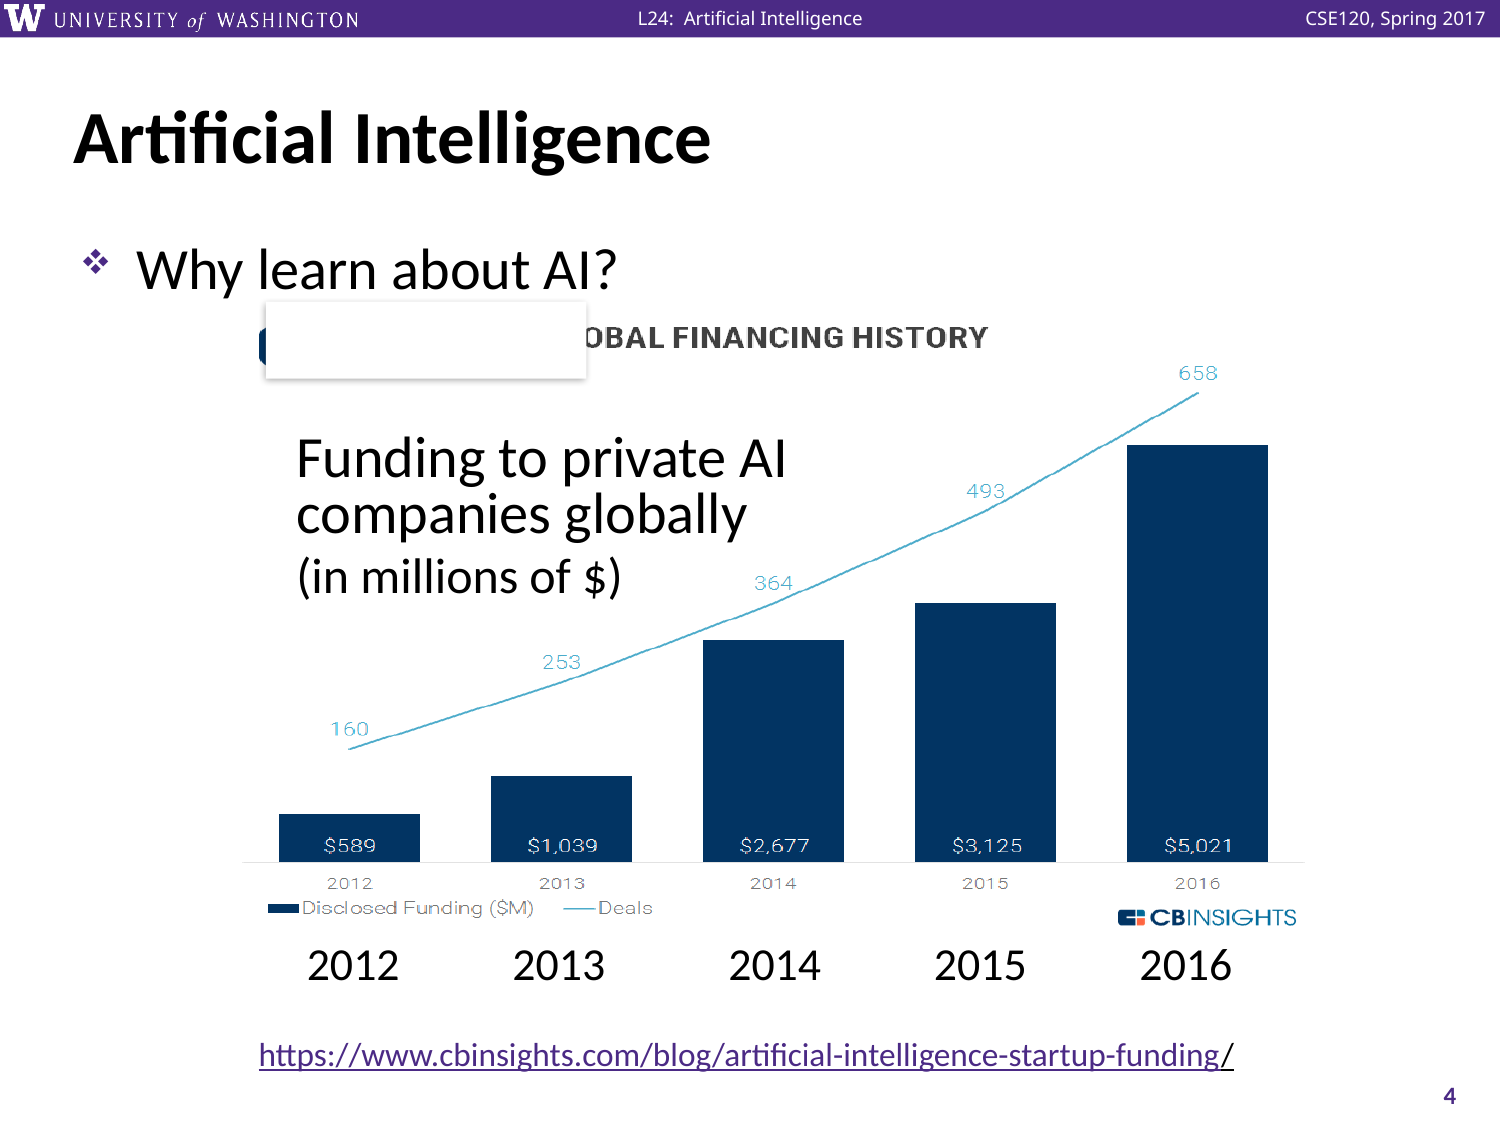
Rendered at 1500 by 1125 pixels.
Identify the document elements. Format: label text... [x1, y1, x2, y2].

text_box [148, 301, 1349, 979]
text_box https://www.cbinsights.com/blog/artificial-intelligence-startup-funding/ [224, 1026, 1275, 1081]
title Artificial Intelligence [58, 71, 1438, 197]
list Why learn about AI? [64, 223, 1438, 1040]
picture [4, 4, 358, 32]
slide_number 4 [1400, 1065, 1500, 1125]
